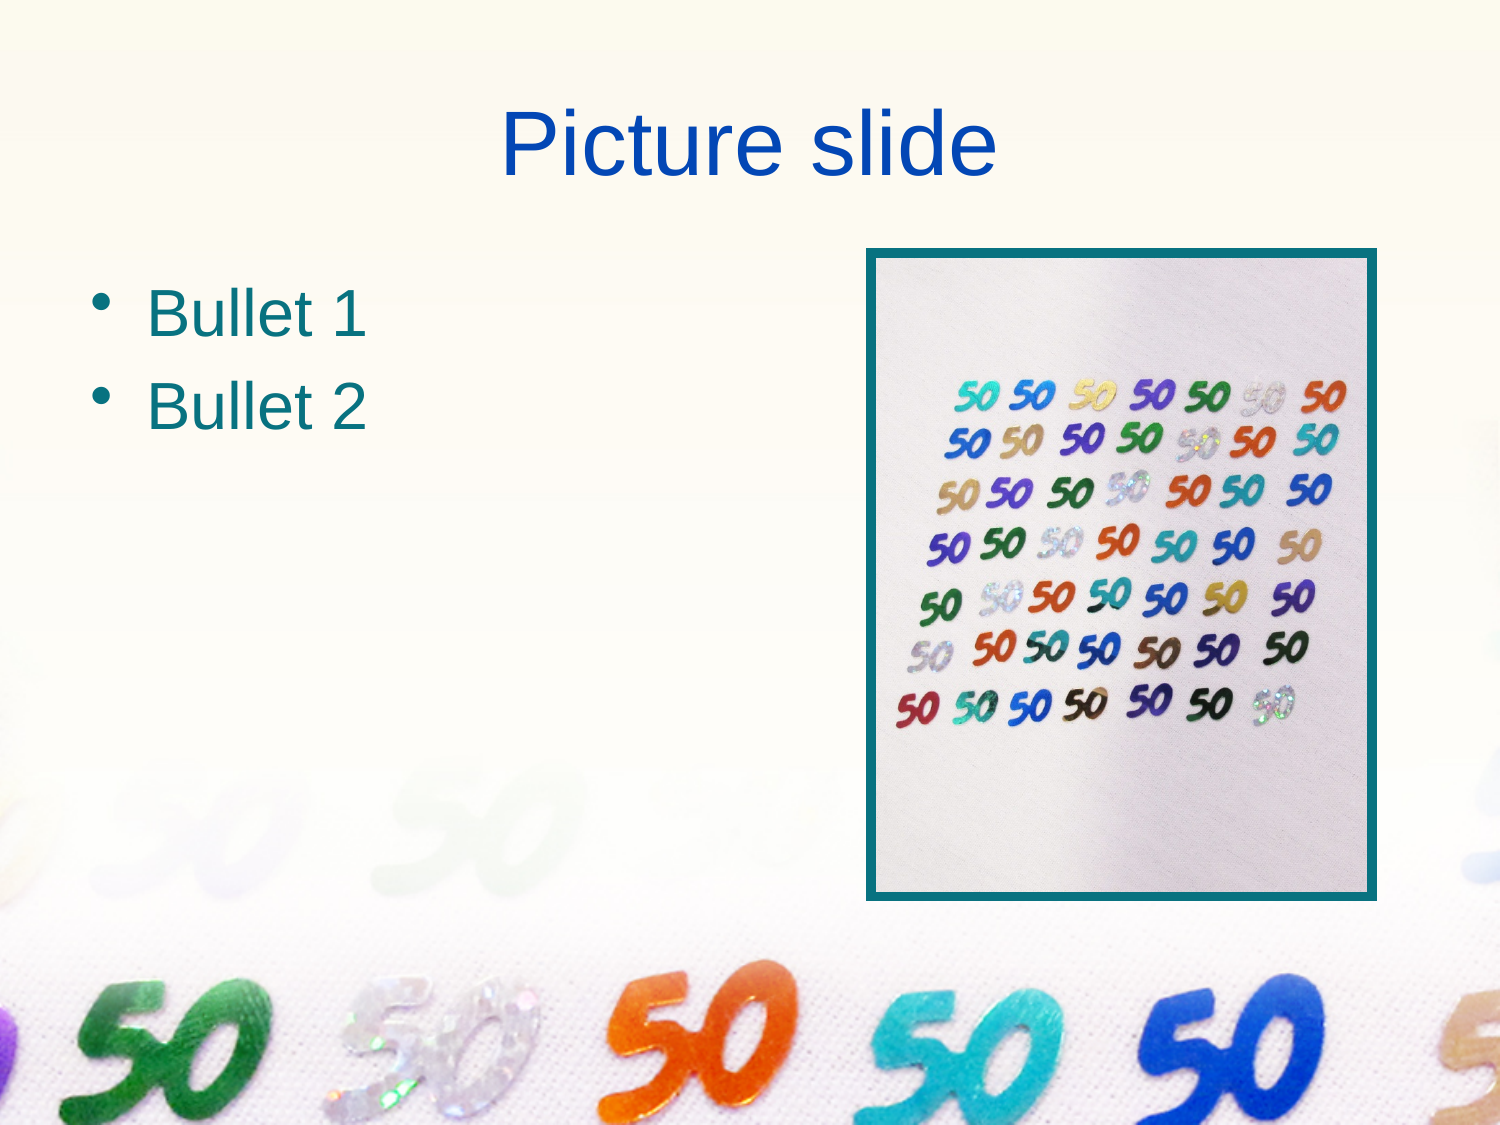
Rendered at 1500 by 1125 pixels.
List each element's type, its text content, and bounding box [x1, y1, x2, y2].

list Bullet 1 Bullet 2 [75, 262, 736, 1005]
picture [0, 0, 1500, 1125]
title Picture slide [75, 45, 1425, 233]
